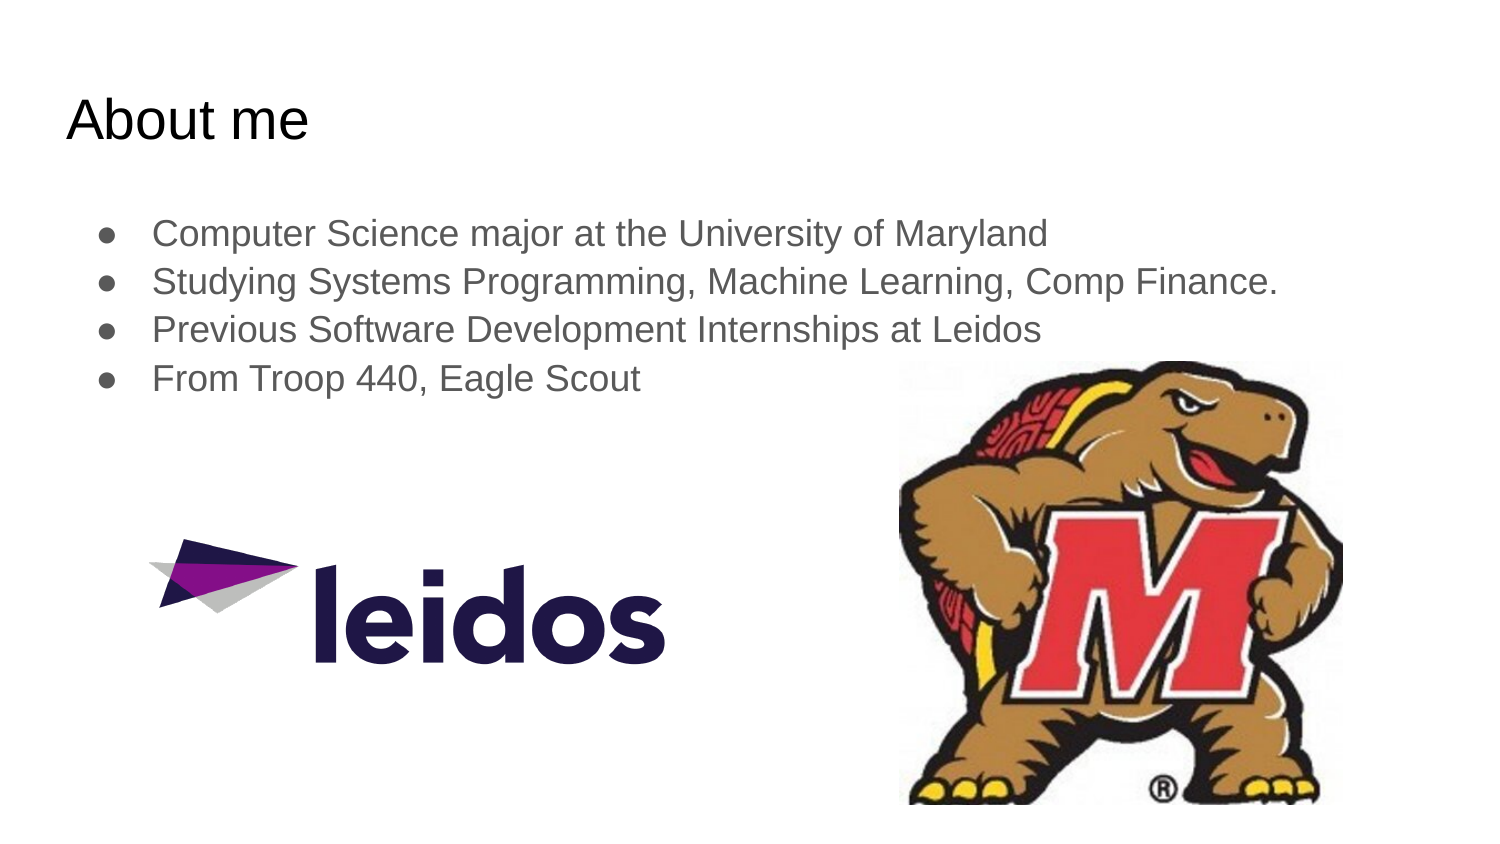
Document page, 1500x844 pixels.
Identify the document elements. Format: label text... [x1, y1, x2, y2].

picture [50, 441, 762, 762]
list Computer Science major at the University of Maryland Studying Systems Programming, Machine Learning, Comp Finance. Previous Software Development Internships at Leidos From Troop 440, Eagle Scout [61, 191, 1460, 752]
picture [898, 360, 1344, 806]
title About me [51, 72, 1449, 167]
